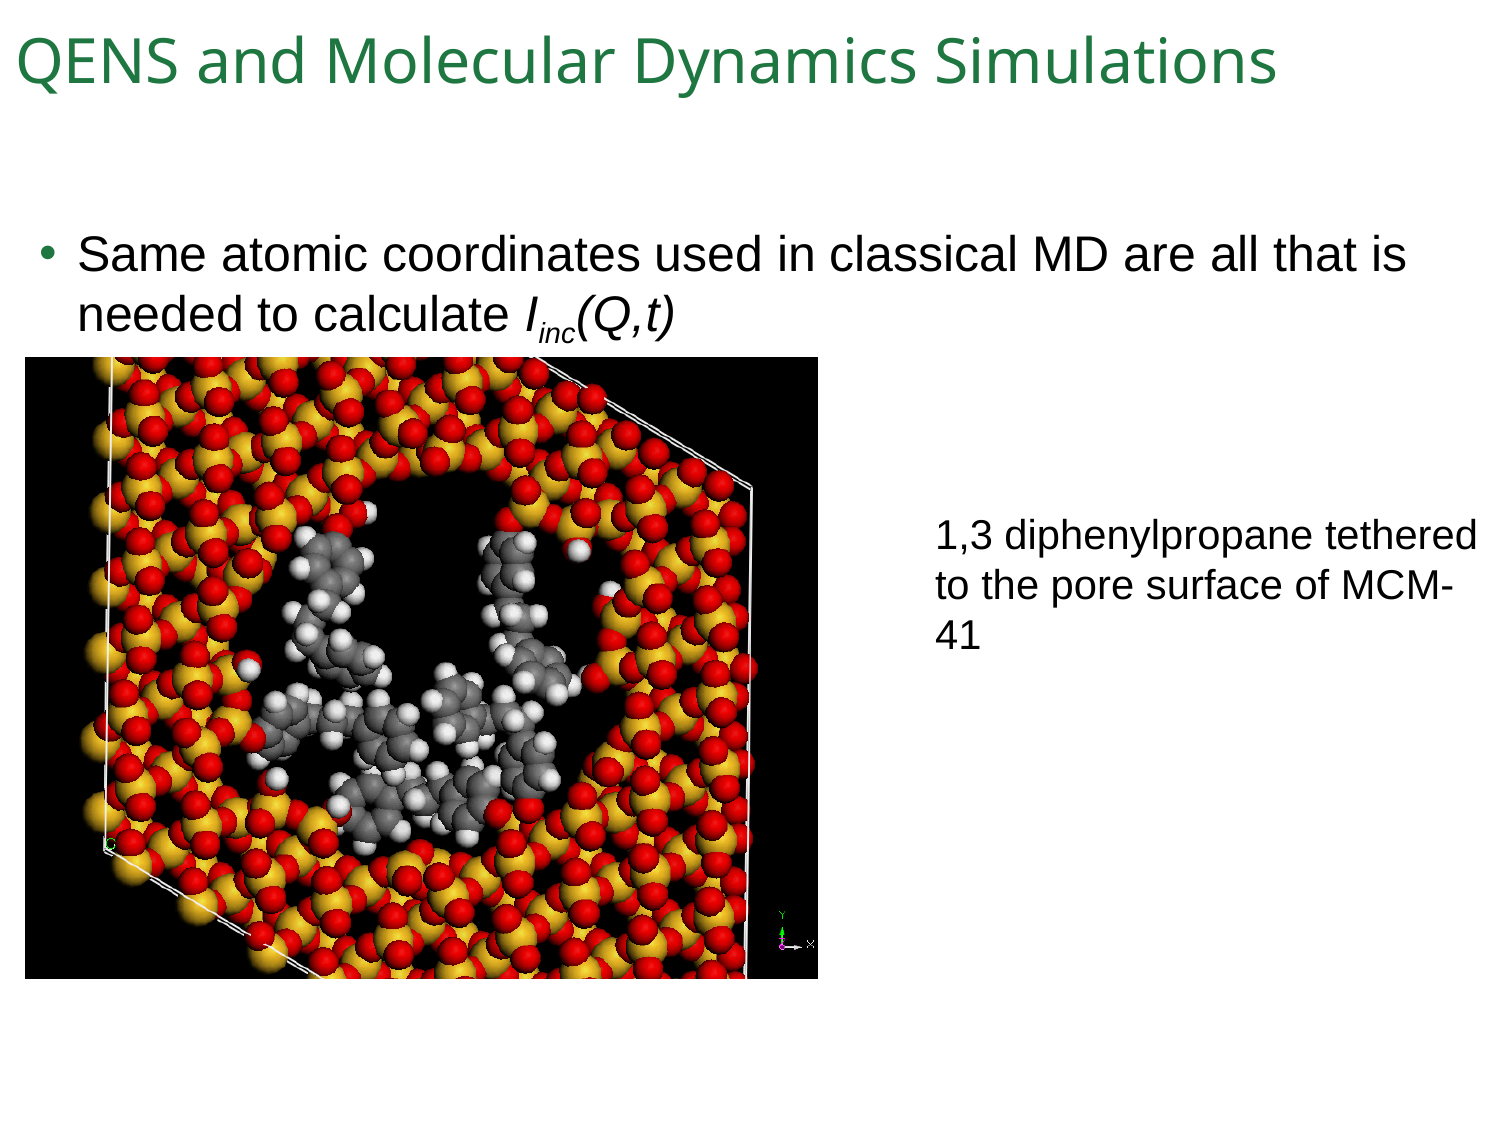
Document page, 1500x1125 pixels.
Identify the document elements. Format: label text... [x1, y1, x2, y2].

list Same atomic coordinates used in classical MD are all that is needed to calculate Iinc(Q,t) [24, 220, 1466, 897]
title QENS and Molecular Dynamics Simulations [0, 25, 1440, 169]
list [24, 356, 819, 980]
text_box 1,3 diphenylpropane tethered to the pore surface of MCM-41 [920, 500, 1500, 665]
